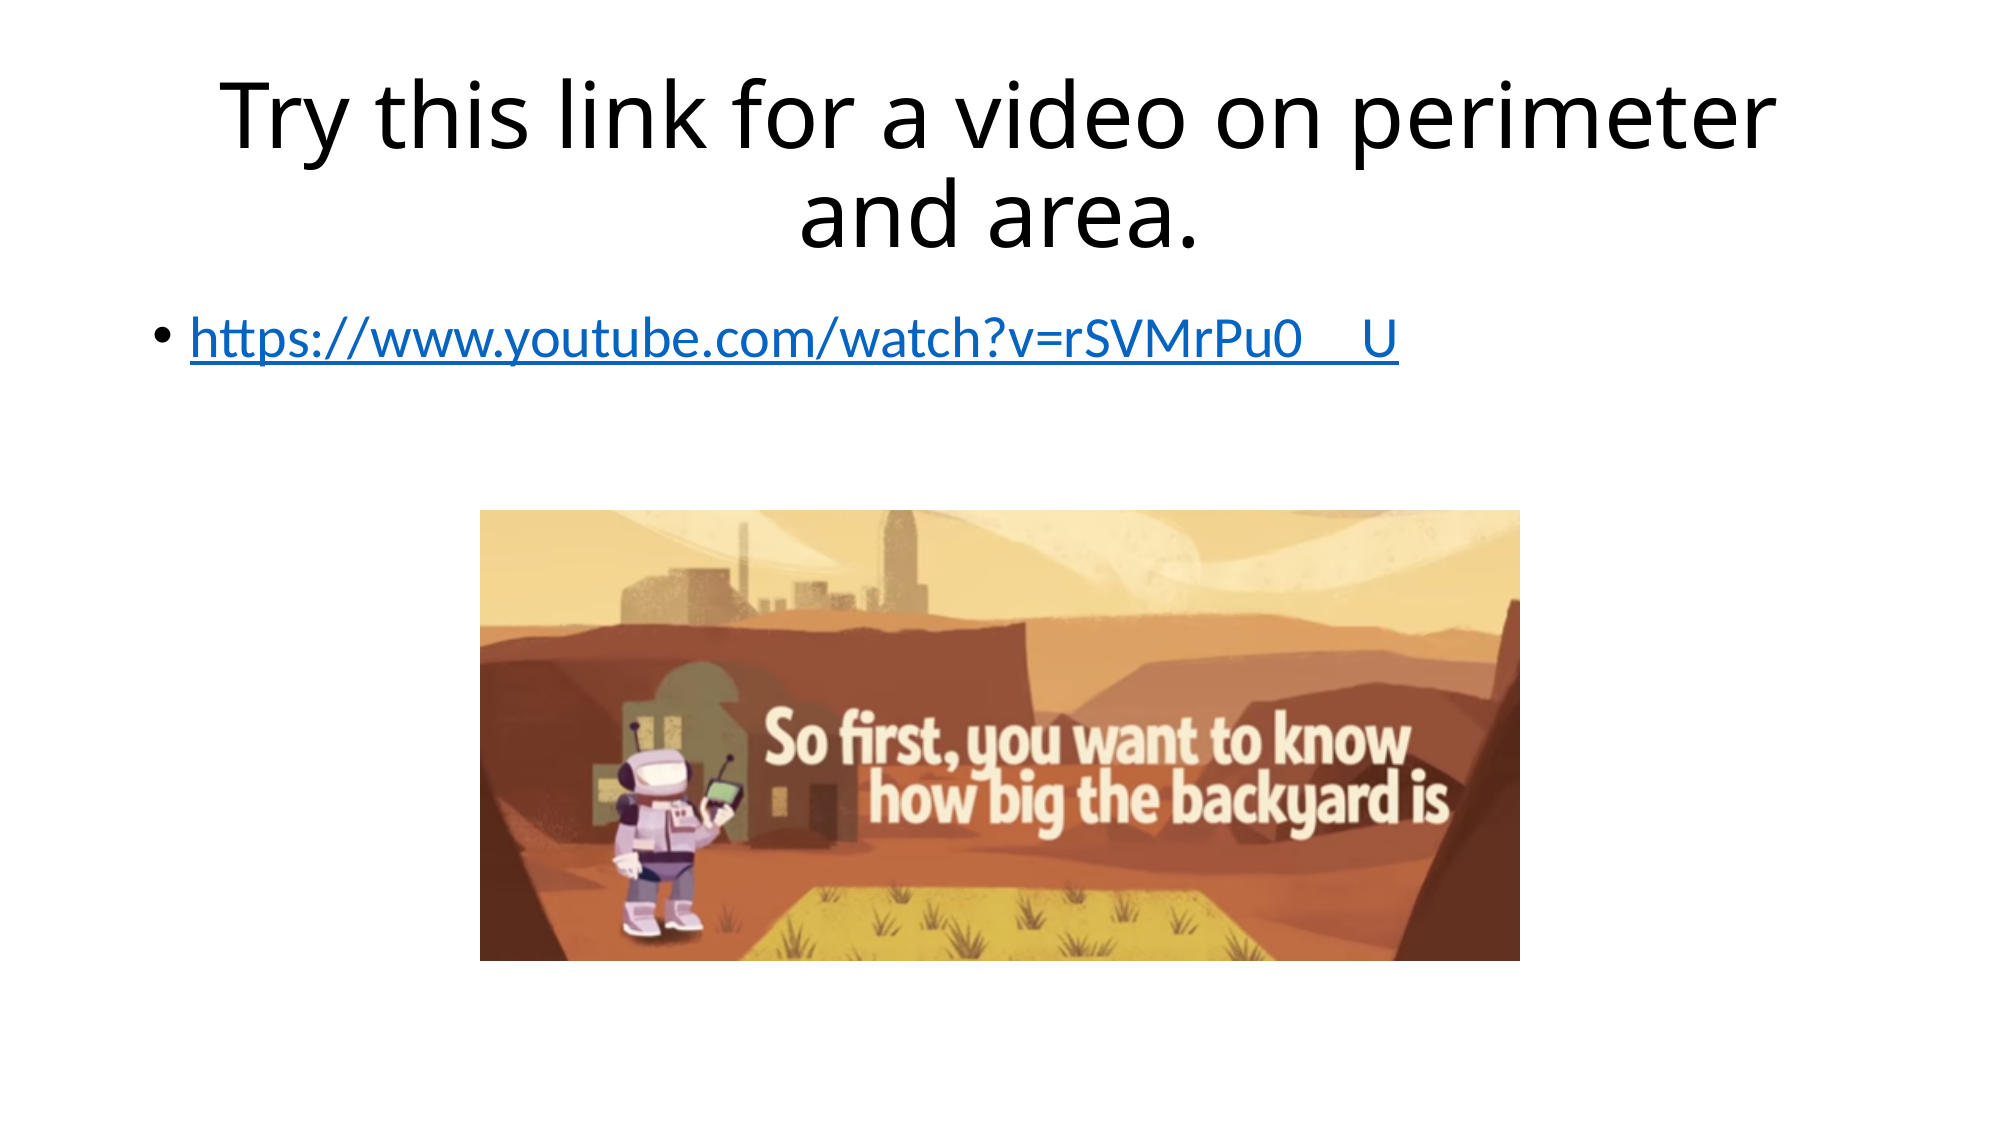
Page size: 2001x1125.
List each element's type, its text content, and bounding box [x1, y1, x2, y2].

title Try this link for a video on perimeter and area. [137, 59, 1863, 278]
list https://www.youtube.com/watch?v=rSVMrPu0__U [137, 299, 1863, 1014]
picture [480, 510, 1520, 961]
